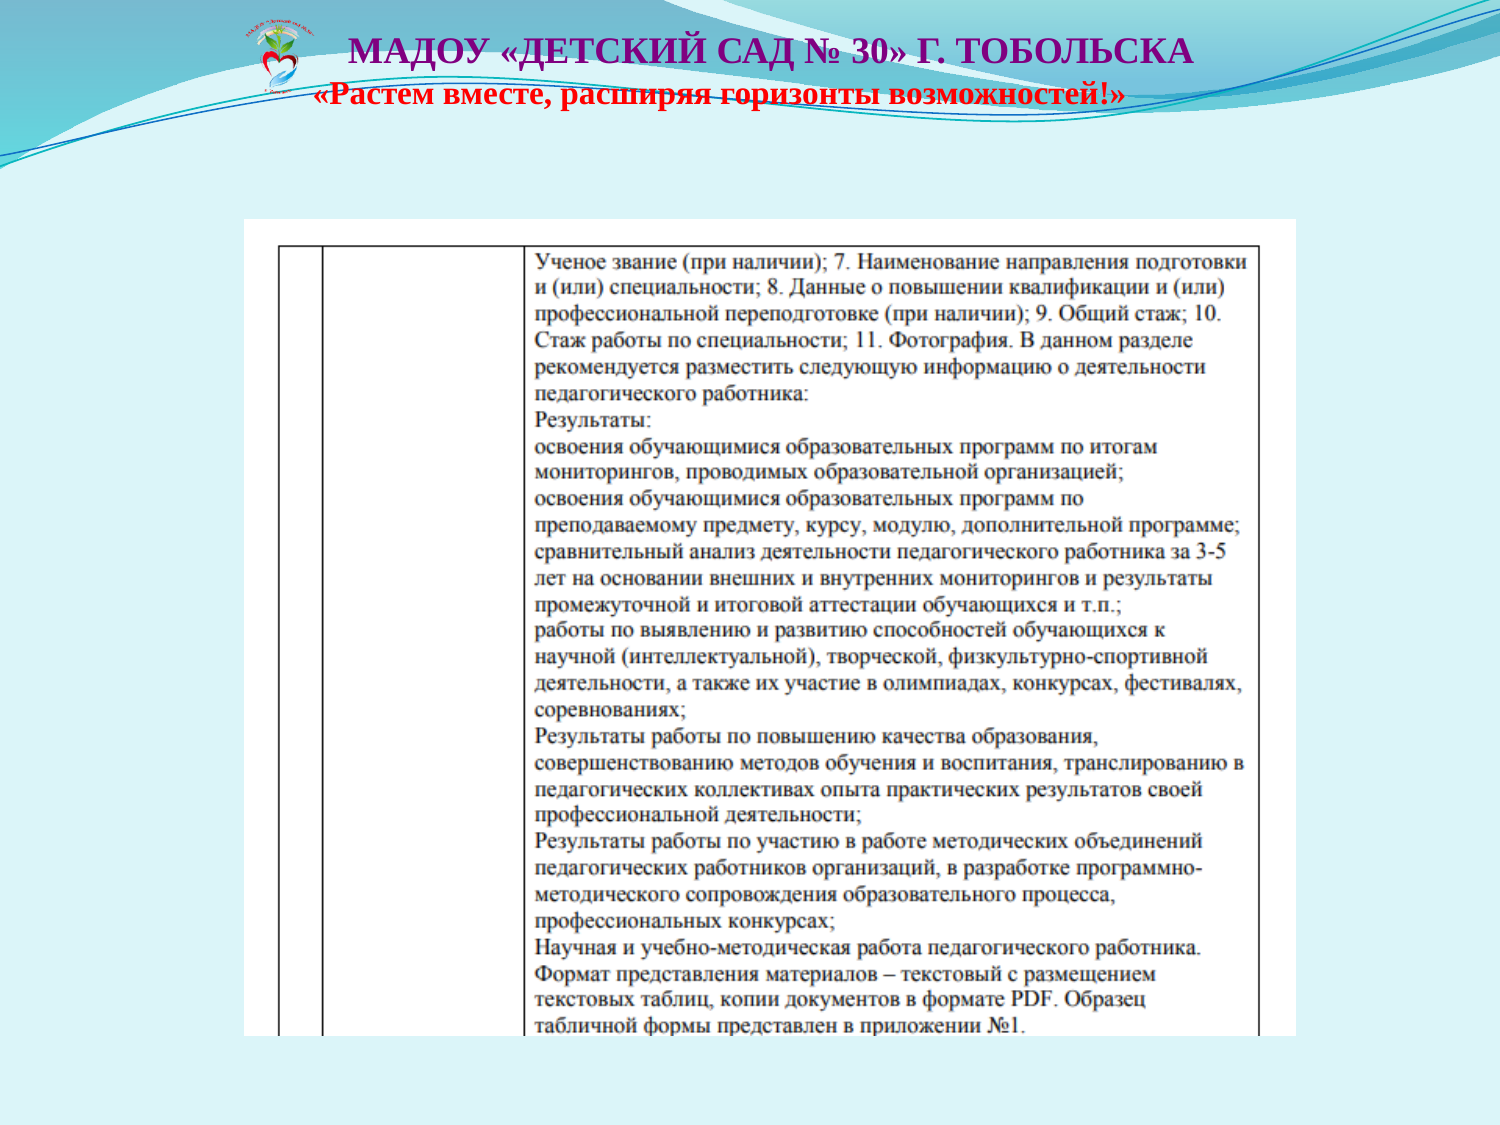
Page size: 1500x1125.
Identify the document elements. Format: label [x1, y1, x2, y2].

picture [244, 219, 1297, 1036]
text_box [244, 18, 1492, 120]
